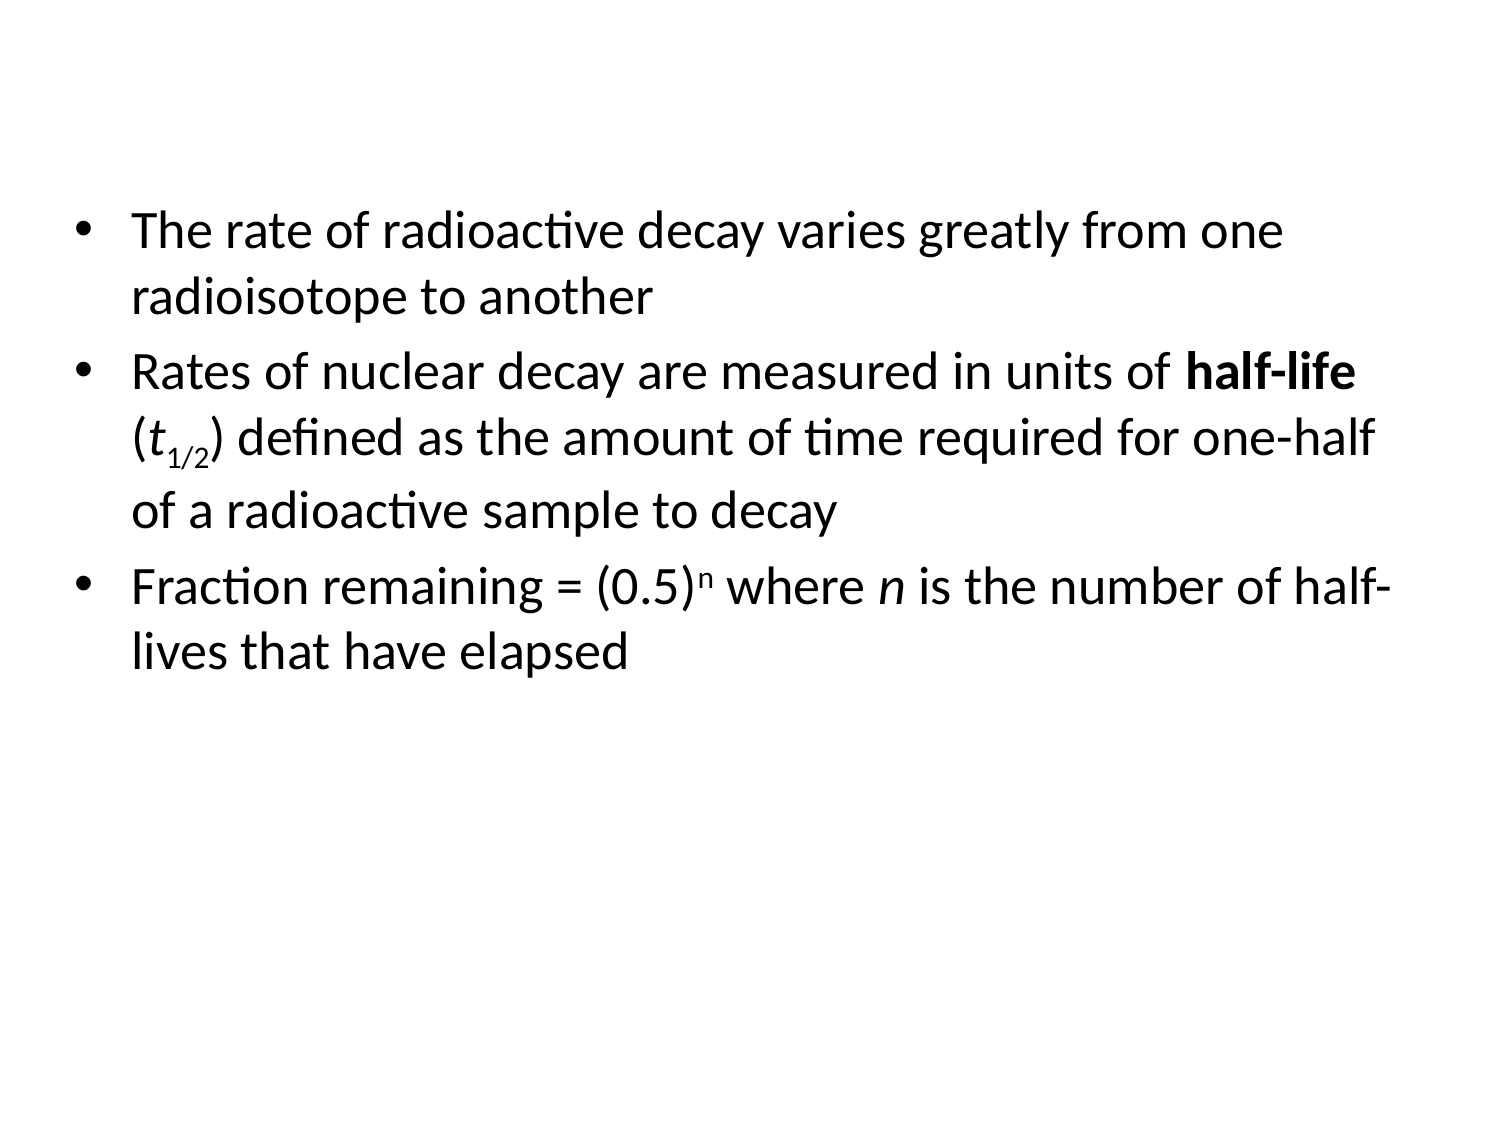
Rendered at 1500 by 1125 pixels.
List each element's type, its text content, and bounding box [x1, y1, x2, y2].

list The rate of radioactive decay varies greatly from one radioisotope to another Rates of nuclear decay are measured in units of half-life (t1/2) defined as the amount of time required for one-half of a radioactive sample to decay Fraction remaining = (0.5)n where n is the number of half-lives that have elapsed [59, 187, 1410, 1008]
